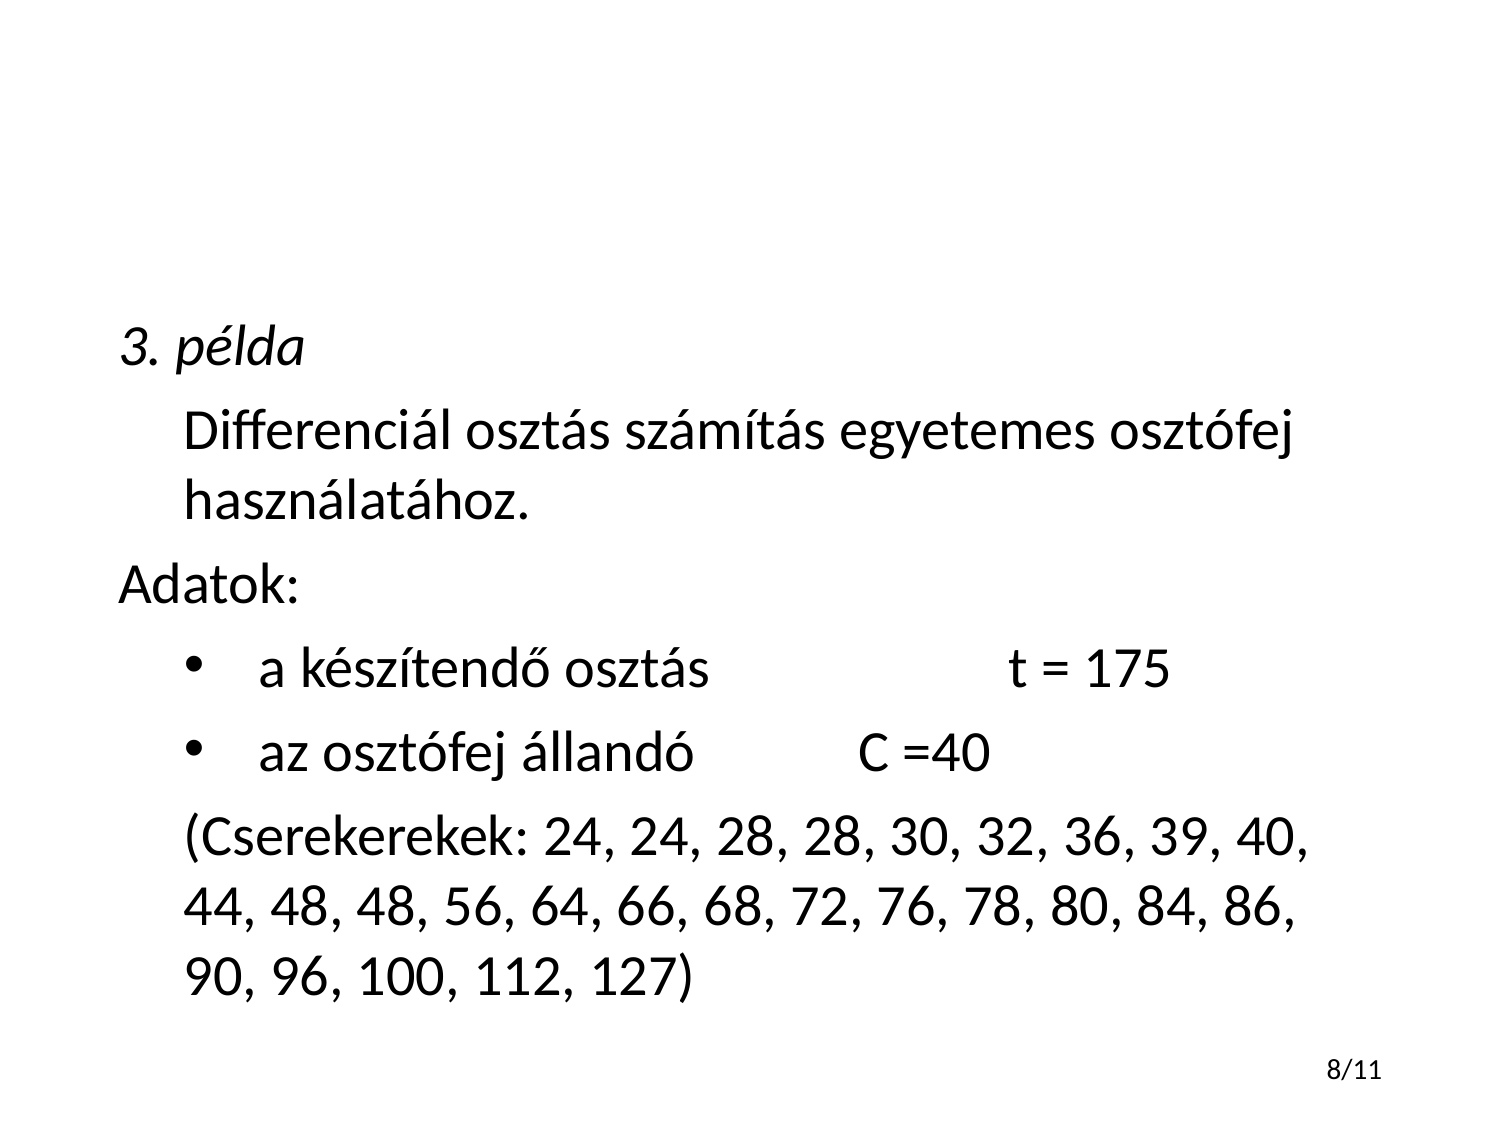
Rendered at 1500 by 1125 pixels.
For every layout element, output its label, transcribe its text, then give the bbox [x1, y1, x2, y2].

list 3. példa Differenciál osztás számítás egyetemes osztófej használatához. Adatok: a készítendő osztás t = 175 az osztófej állandó C =40 (Cserekerekek: 24, 24, 28, 28, 30, 32, 36, 39, 40, 44, 48, 48, 56, 64, 66, 68, 72, 76, 78, 80, 84, 86, 90, 96, 100, 112, 127) [103, 299, 1397, 1014]
